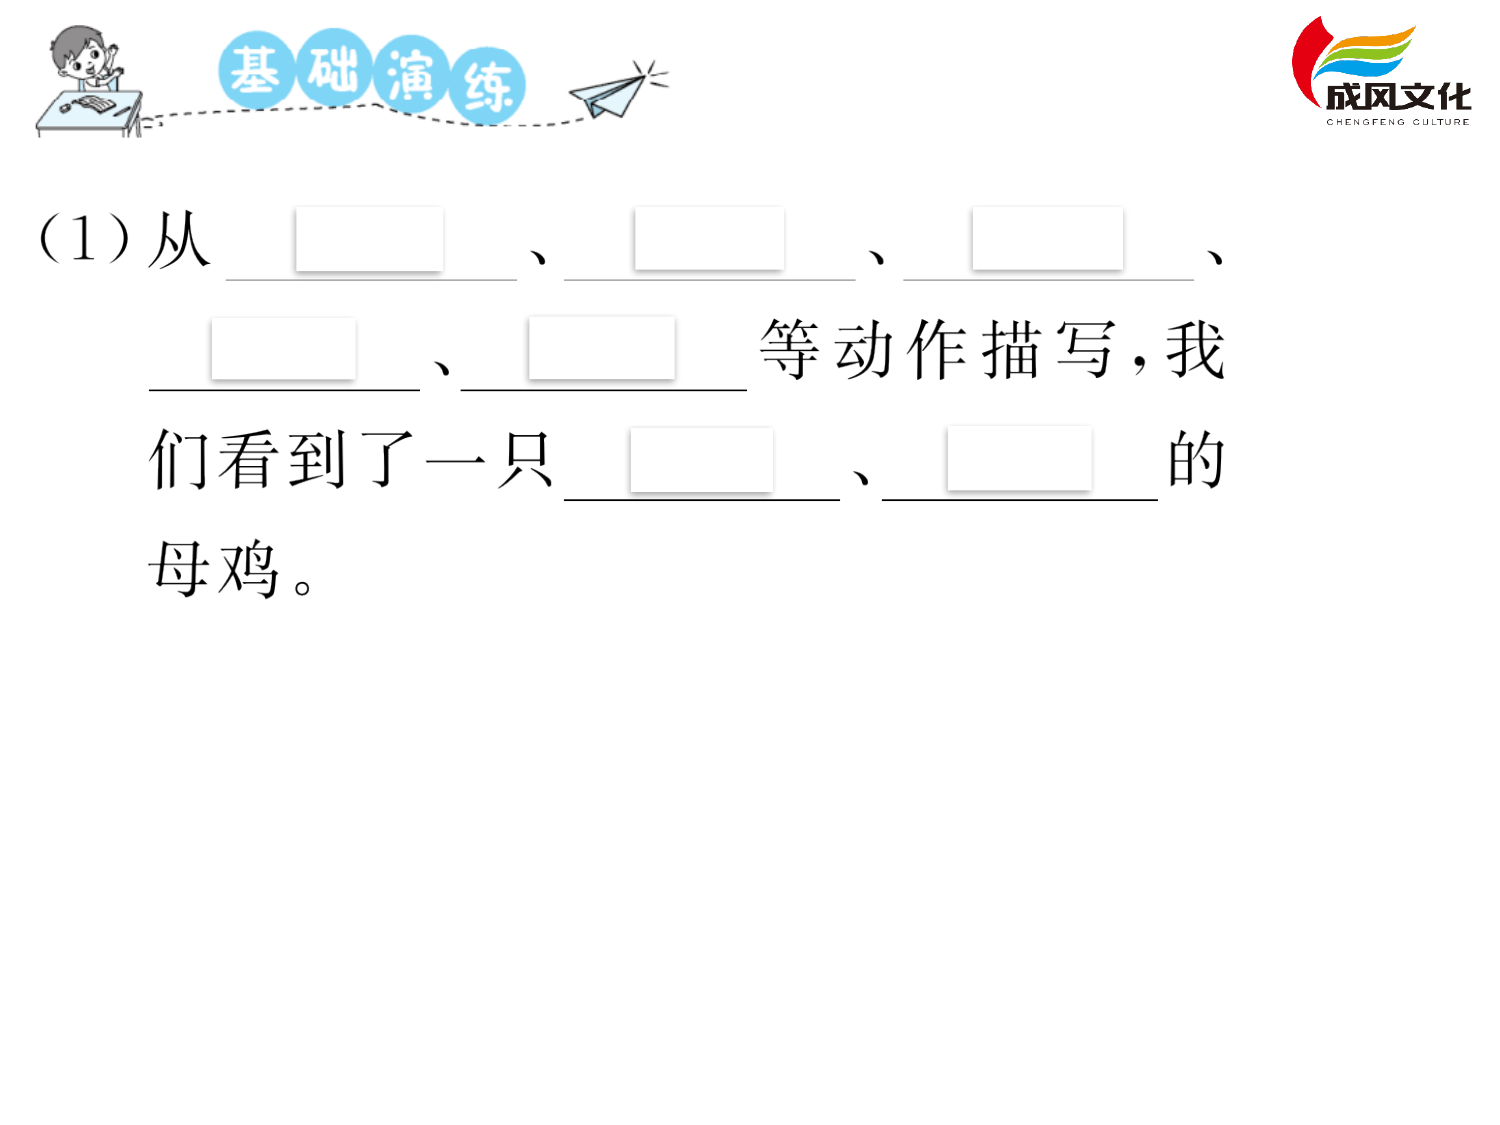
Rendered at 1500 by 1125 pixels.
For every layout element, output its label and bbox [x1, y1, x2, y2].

picture [35, 176, 1453, 610]
picture [1281, 0, 1489, 136]
picture [29, 10, 680, 149]
